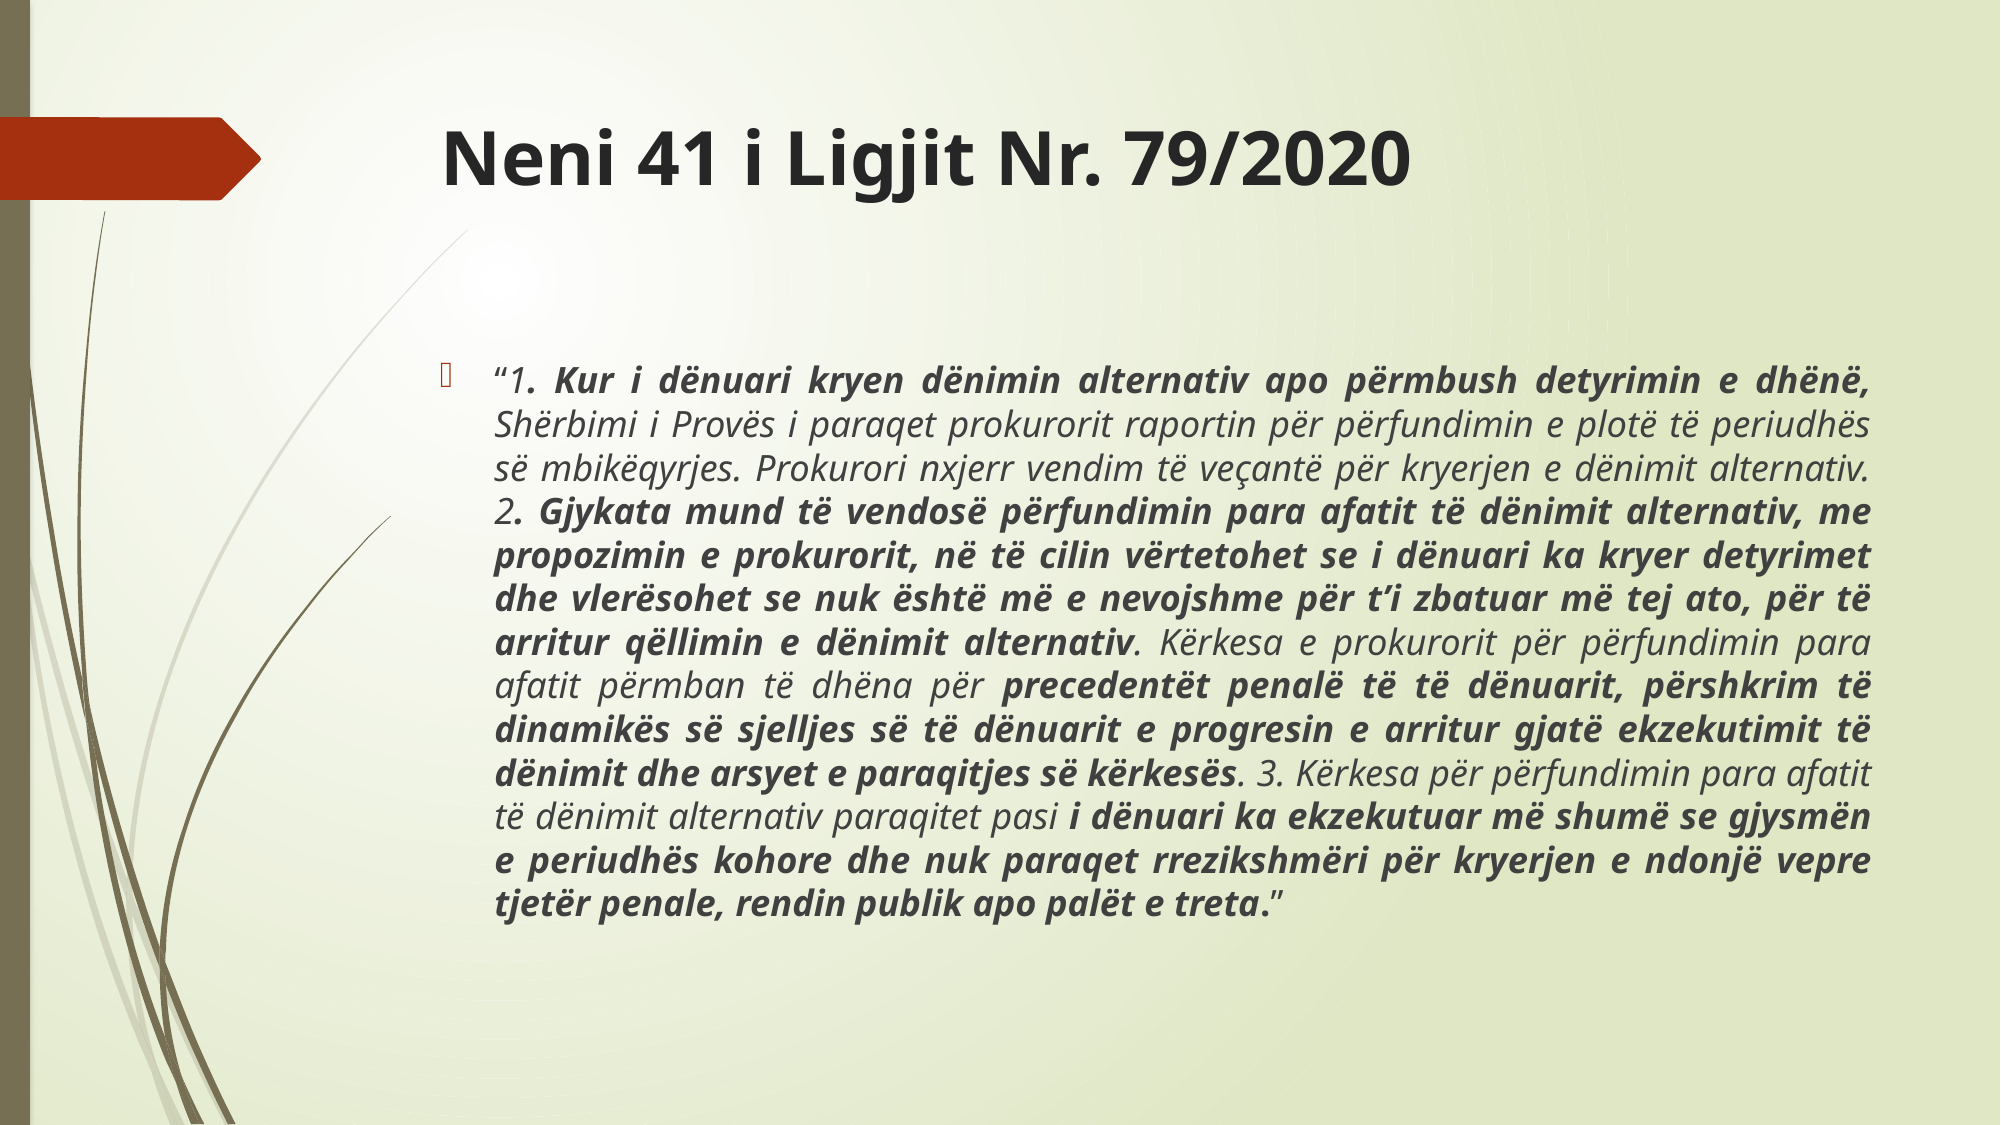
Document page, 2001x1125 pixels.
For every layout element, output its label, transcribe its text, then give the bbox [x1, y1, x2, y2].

list “1. Kur i dënuari kryen dënimin alternativ apo përmbush detyrimin e dhënë, Shërbimi i Provës i paraqet prokurorit raportin për përfundimin e plotë të periudhës së mbikëqyrjes. Prokurori nxjerr vendim të veçantë për kryerjen e dënimit alternativ. 2. Gjykata mund të vendosë përfundimin para afatit të dënimit alternativ, me propozimin e prokurorit, në të cilin vërtetohet se i dënuari ka kryer detyrimet dhe vlerësohet se nuk është më e nevojshme për t’i zbatuar më tej ato, për të arritur qëllimin e dënimit alternativ. Kërkesa e prokurorit për përfundimin para afatit përmban të dhëna për precedentët penalë të të dënuarit, përshkrim të dinamikës së sjelljes së të dënuarit e progresin e arritur gjatë ekzekutimit të dënimit dhe arsyet e paraqitjes së kërkesës. 3. Kërkesa për përfundimin para afatit të dënimit alternativ paraqitet pasi i dënuari ka ekzekutuar më shumë se gjysmën e periudhës kohore dhe nuk paraqet rrezikshmëri për kryerjen e ndonjë vepre tjetër penale, rendin publik apo palët e treta.” [424, 350, 1888, 970]
title Neni 41 i Ligjit Nr. 79/2020 [425, 102, 1888, 313]
